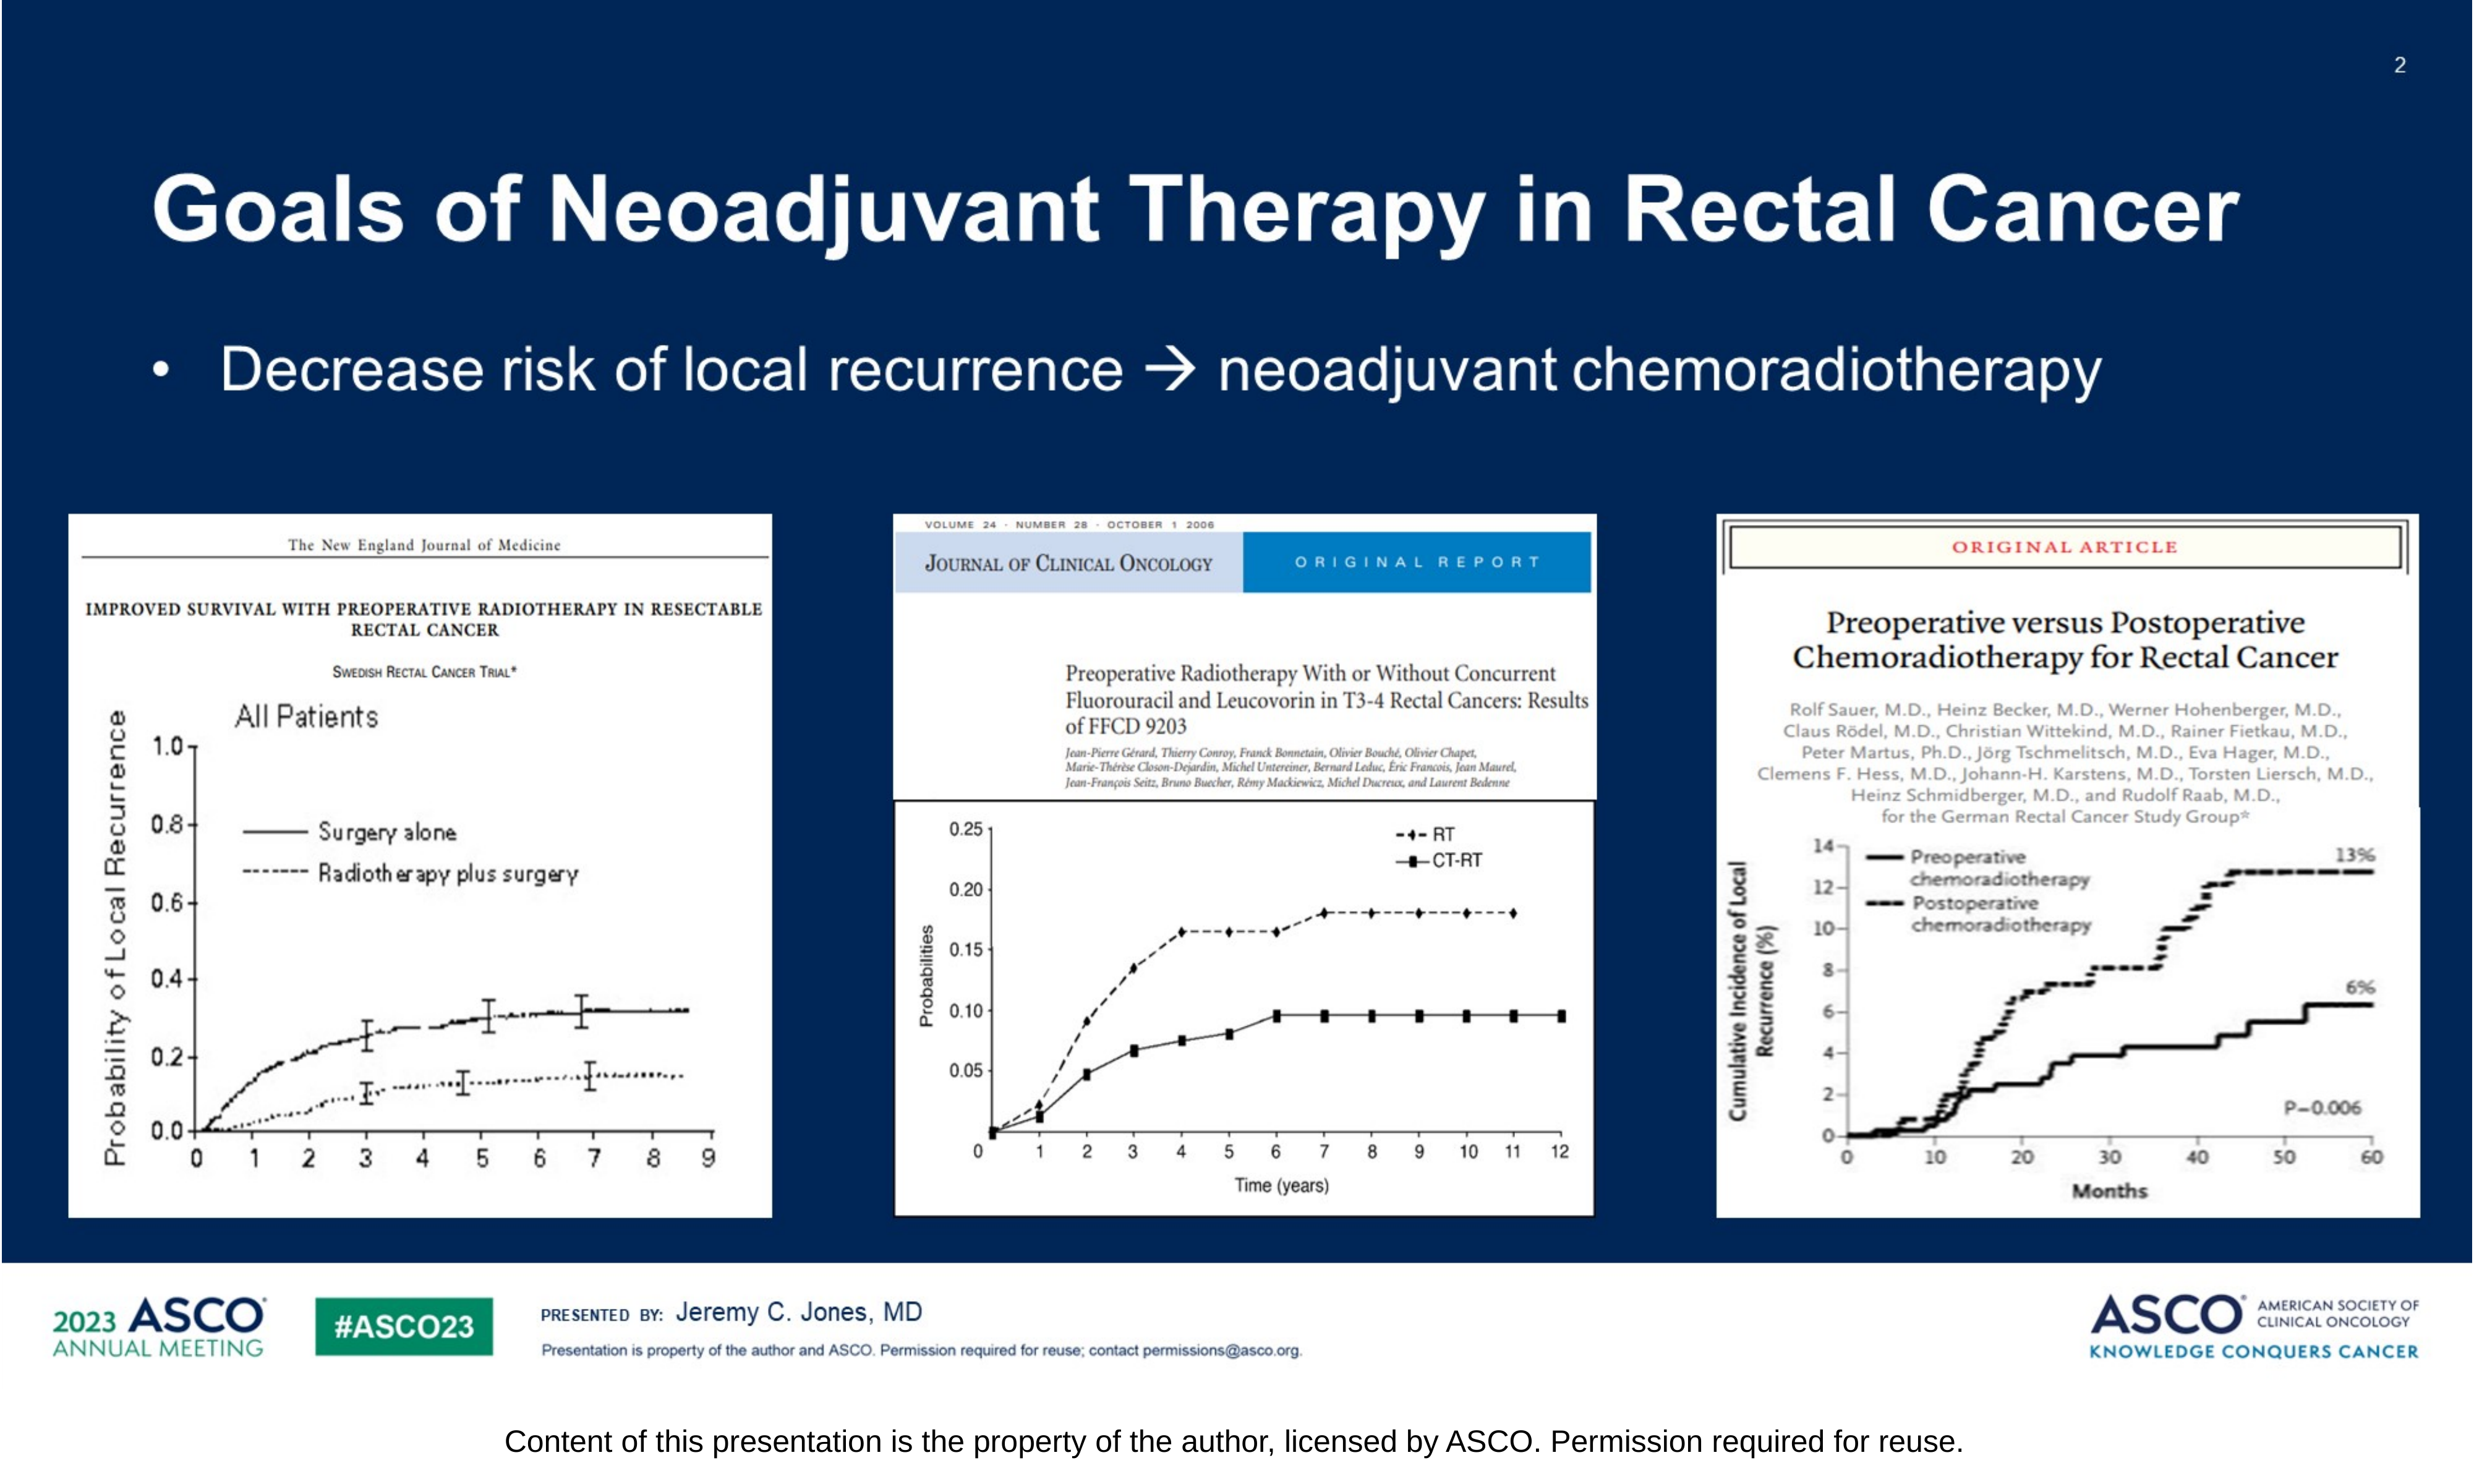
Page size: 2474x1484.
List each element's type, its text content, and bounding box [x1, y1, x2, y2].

text_box Content of this presentation is the property of the author, licensed by ASCO. Permission required for reuse. [0, 1399, 2474, 1477]
picture [2, 0, 2472, 1389]
